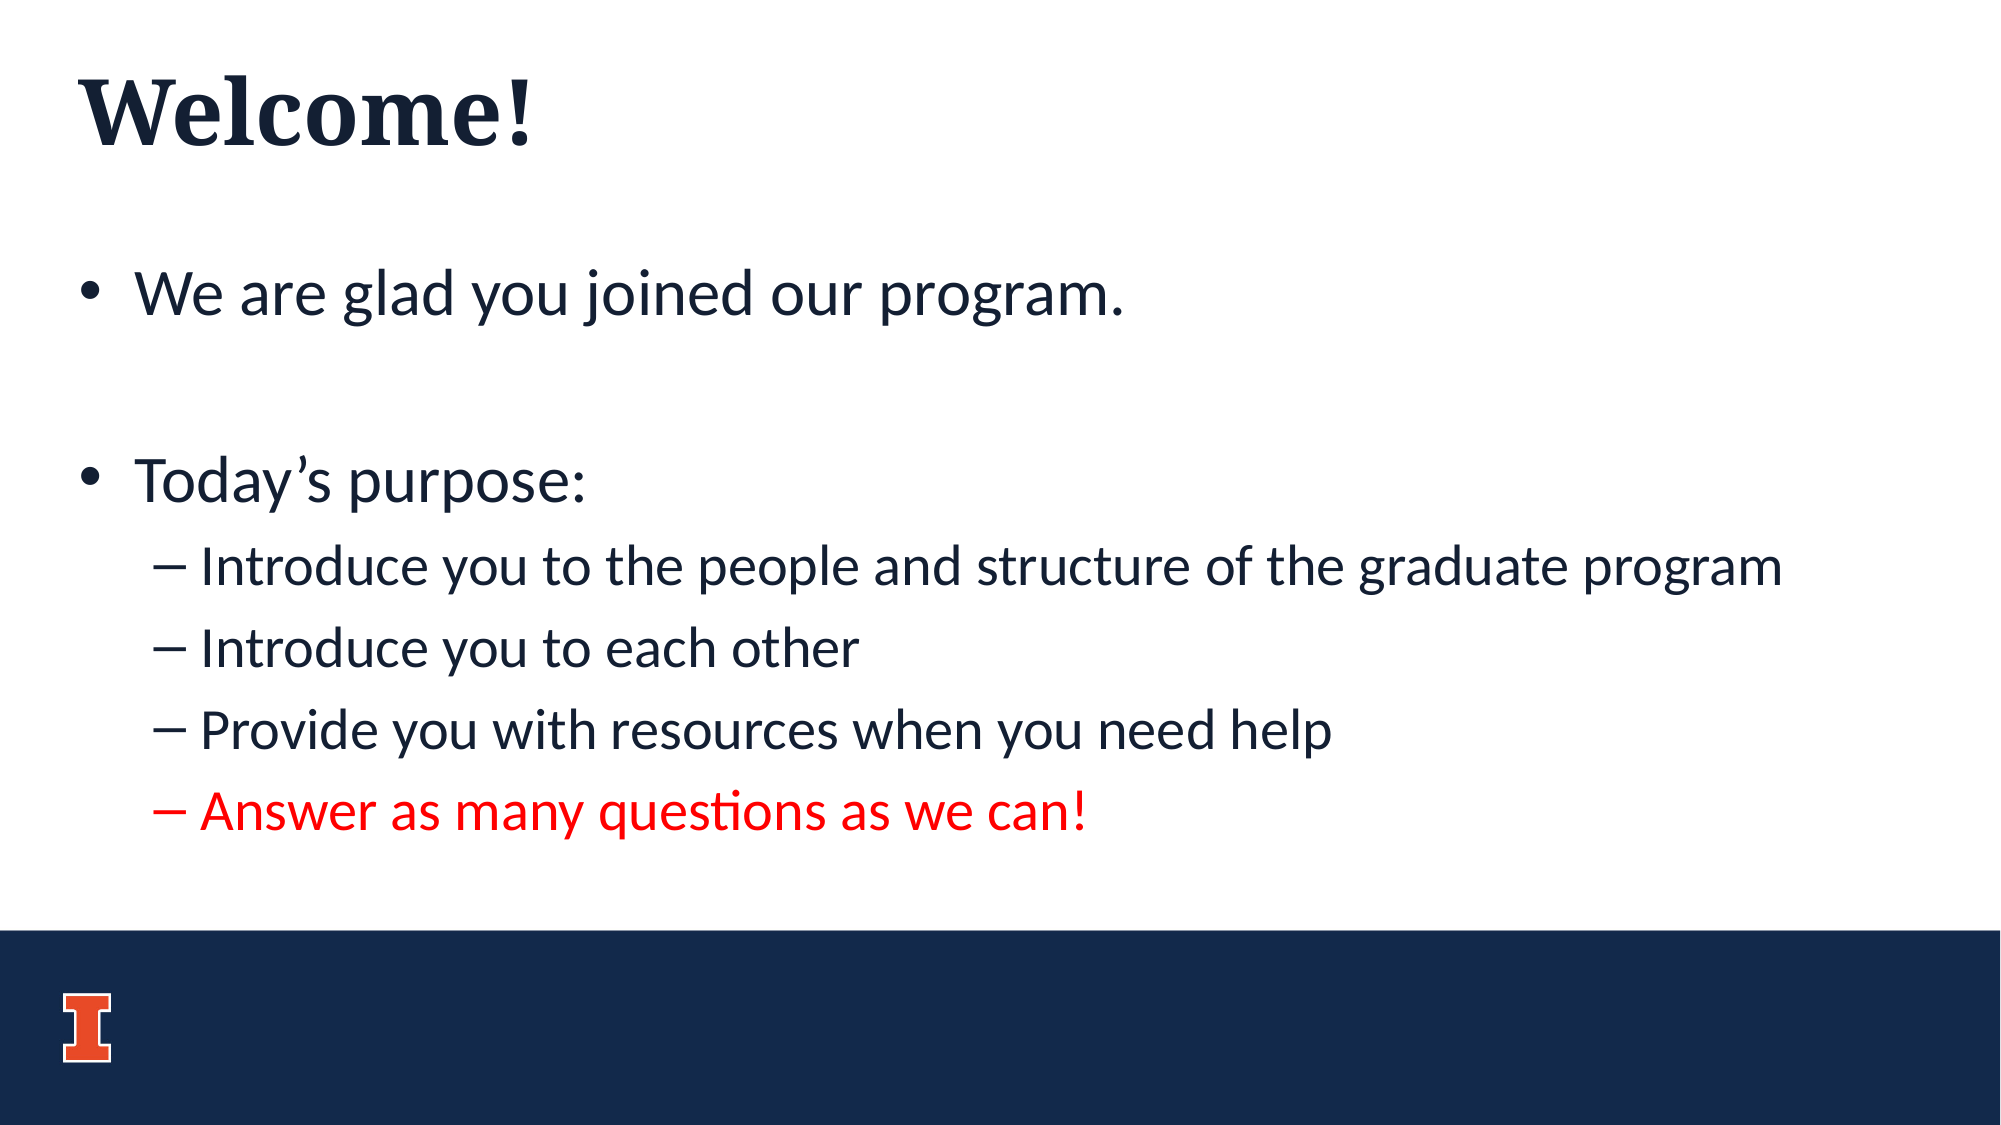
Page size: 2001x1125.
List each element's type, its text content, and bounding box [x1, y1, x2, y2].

picture [0, 0, 2001, 1125]
title Welcome! [63, 0, 1943, 218]
list We are glad you joined our program. Today’s purpose: Introduce you to the people and structure of the graduate program Introduce you to each other Provide you with resources when you need help Answer as many questions as we can! [63, 241, 1943, 910]
